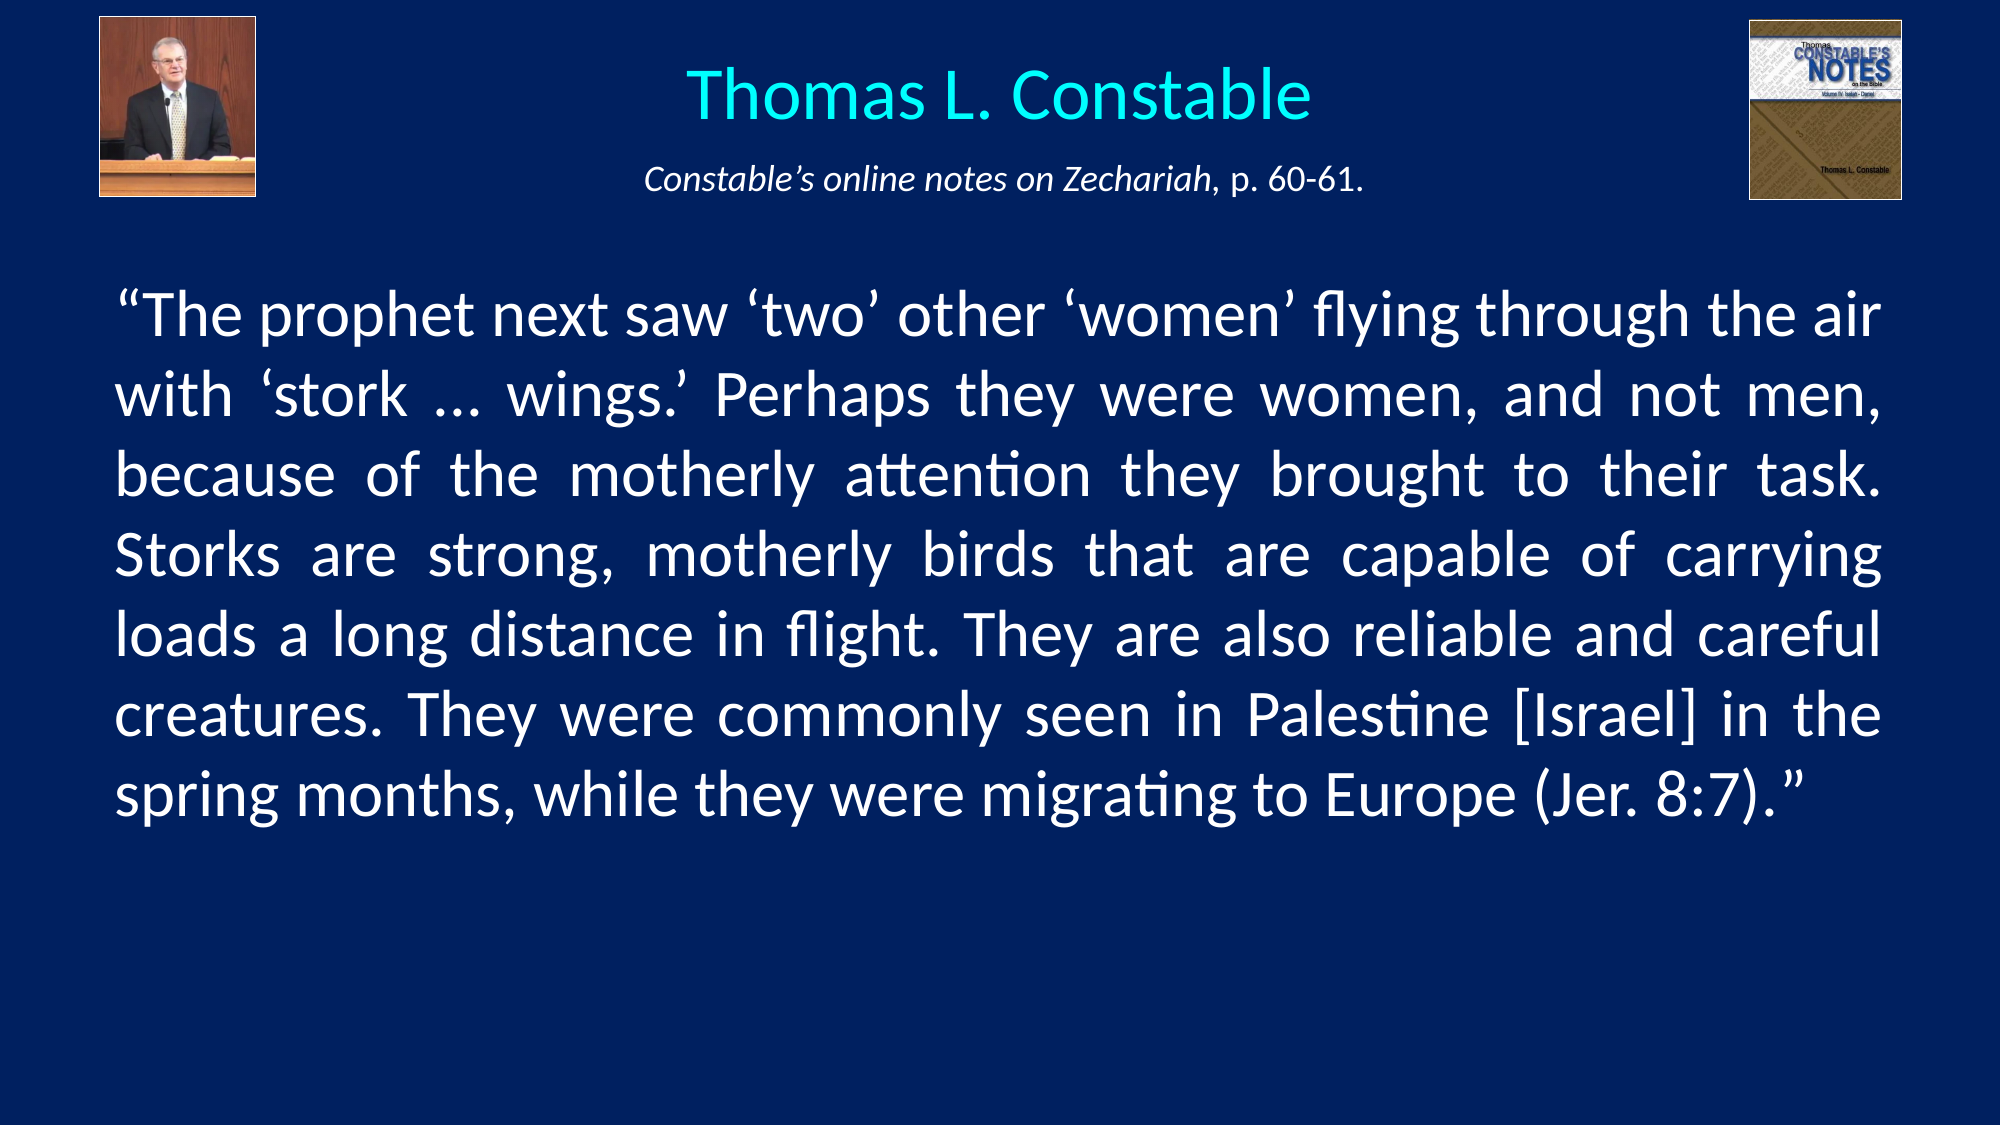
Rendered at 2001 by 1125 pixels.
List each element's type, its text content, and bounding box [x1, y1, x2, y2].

picture [99, 16, 256, 197]
picture [1749, 19, 1902, 201]
text_box “The prophet next saw ‘two’ other ‘women’ flying through the air with ‘stork ... wings.’ Perhaps they were women, and not men, because of the motherly attention they brought to their task. Storks are strong, motherly birds that are capable of carrying loads a long distance in flight. They are also reliable and careful creatures. They were commonly seen in Palestine [Israel] in the spring months, while they were migrating to Europe (Jer. 8:7).” [99, 262, 1900, 837]
text_box Thomas L. Constable Constable’s online notes on Zechariah, p. 60-61. [366, 37, 1634, 206]
